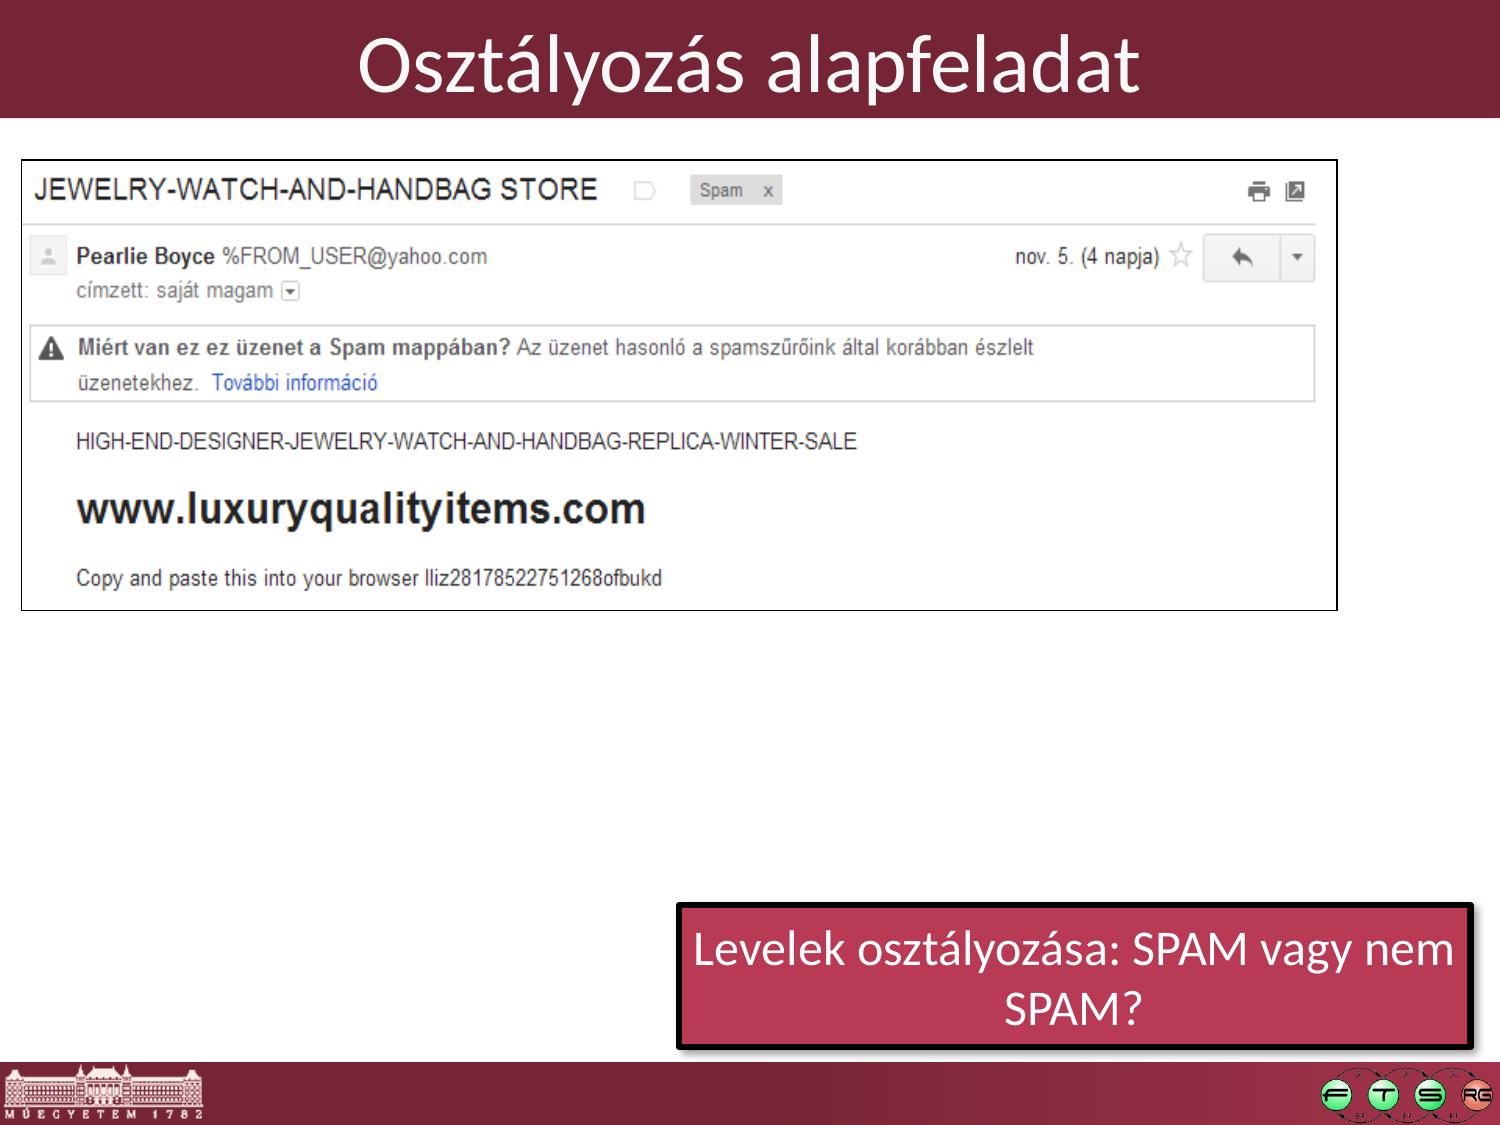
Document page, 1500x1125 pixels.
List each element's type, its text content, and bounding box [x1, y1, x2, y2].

picture [21, 160, 1337, 610]
title Osztályozás alapfeladat [0, 0, 1500, 119]
text_box Levelek osztályozása: SPAM vagy nem SPAM? [677, 903, 1473, 1049]
picture [1318, 1065, 1494, 1125]
picture [0, 1063, 209, 1123]
